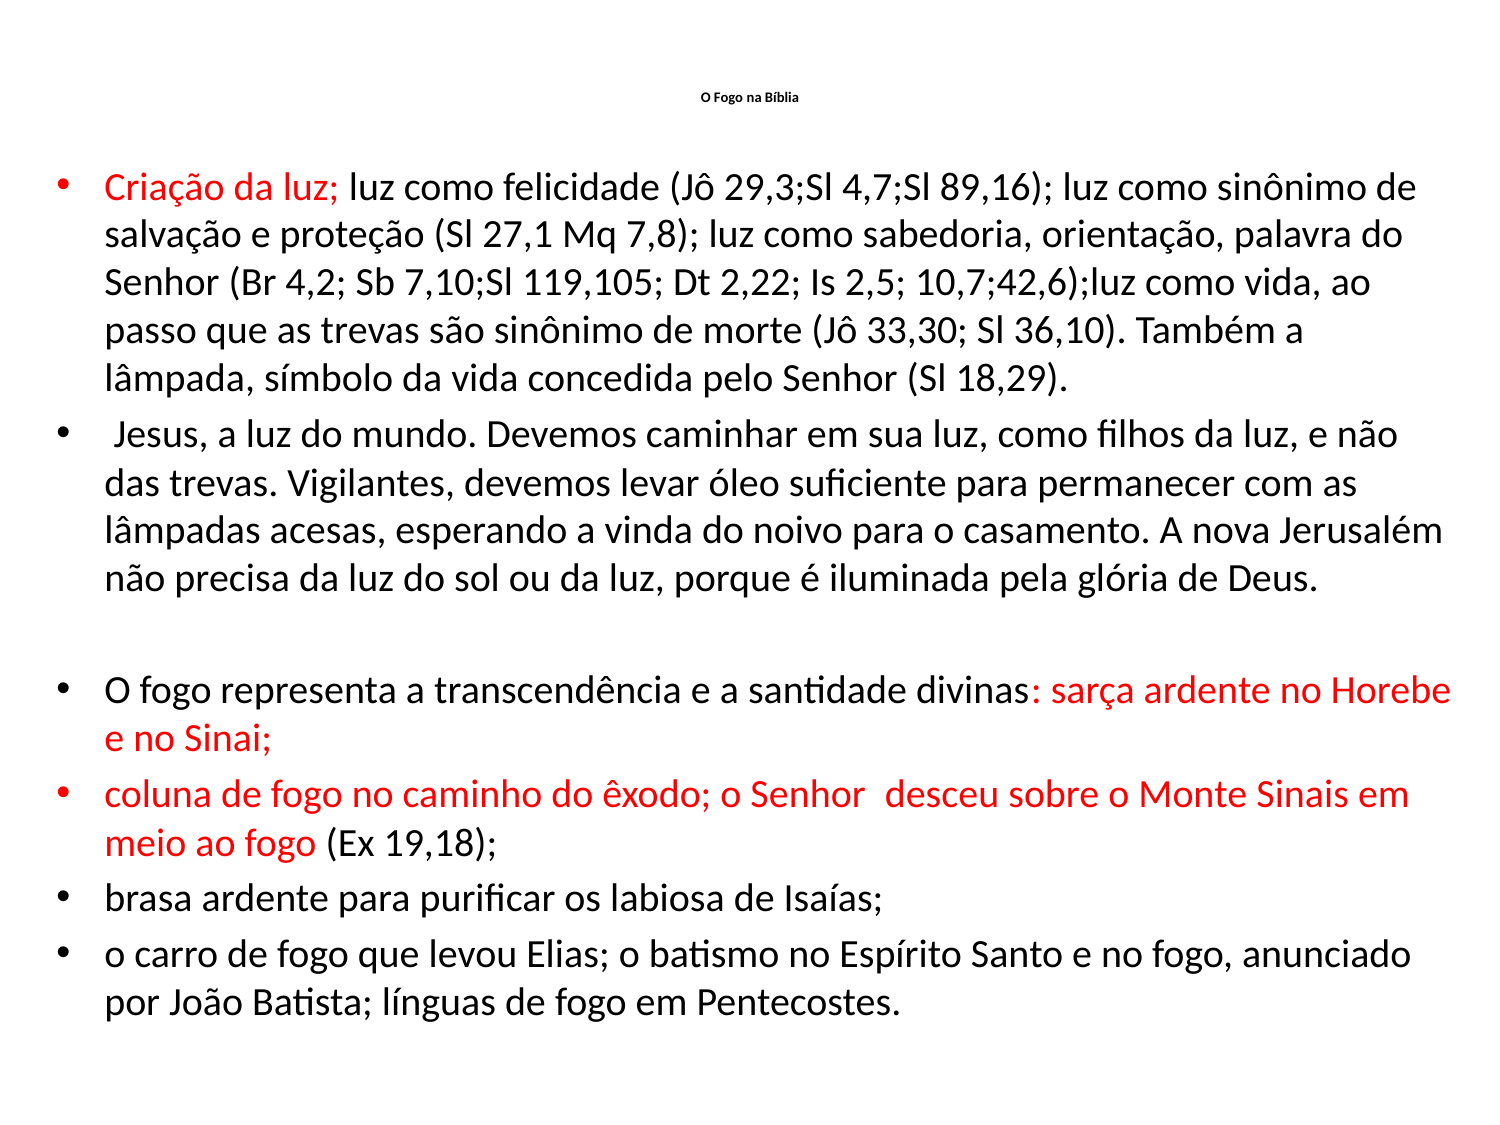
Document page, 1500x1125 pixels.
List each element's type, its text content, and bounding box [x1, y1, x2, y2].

title O Fogo na Bíblia [75, 45, 1425, 149]
list Criação da luz; luz como felicidade (Jô 29,3;Sl 4,7;Sl 89,16); luz como sinônimo de salvação e proteção (Sl 27,1 Mq 7,8); luz como sabedoria, orientação, palavra do Senhor (Br 4,2; Sb 7,10;Sl 119,105; Dt 2,22; Is 2,5; 10,7;42,6);luz como vida, ao passo que as trevas são sinônimo de morte (Jô 33,30; Sl 36,10). Também a lâmpada, símbolo da vida concedida pelo Senhor (Sl 18,29). Jesus, a luz do mundo. Devemos caminhar em sua luz, como filhos da luz, e não das trevas. Vigilantes, devemos levar óleo suficiente para permanecer com as lâmpadas acesas, esperando a vinda do noivo para o casamento. A nova Jerusalém não precisa da luz do sol ou da luz, porque é iluminada pela glória de Deus. O fogo representa a transcendência e a santidade divinas: sarça ardente no Horebe e no Sinai; coluna de fogo no caminho do êxodo; o Senhor desceu sobre o Monte Sinais em meio ao fogo (Ex 19,18); brasa ardente para purificar os labiosa de Isaías; o carro de fogo que levou Elias; o batismo no Espírito Santo e no fogo, anunciado por João Batista; línguas de fogo em Pentecostes. [41, 152, 1471, 1083]
